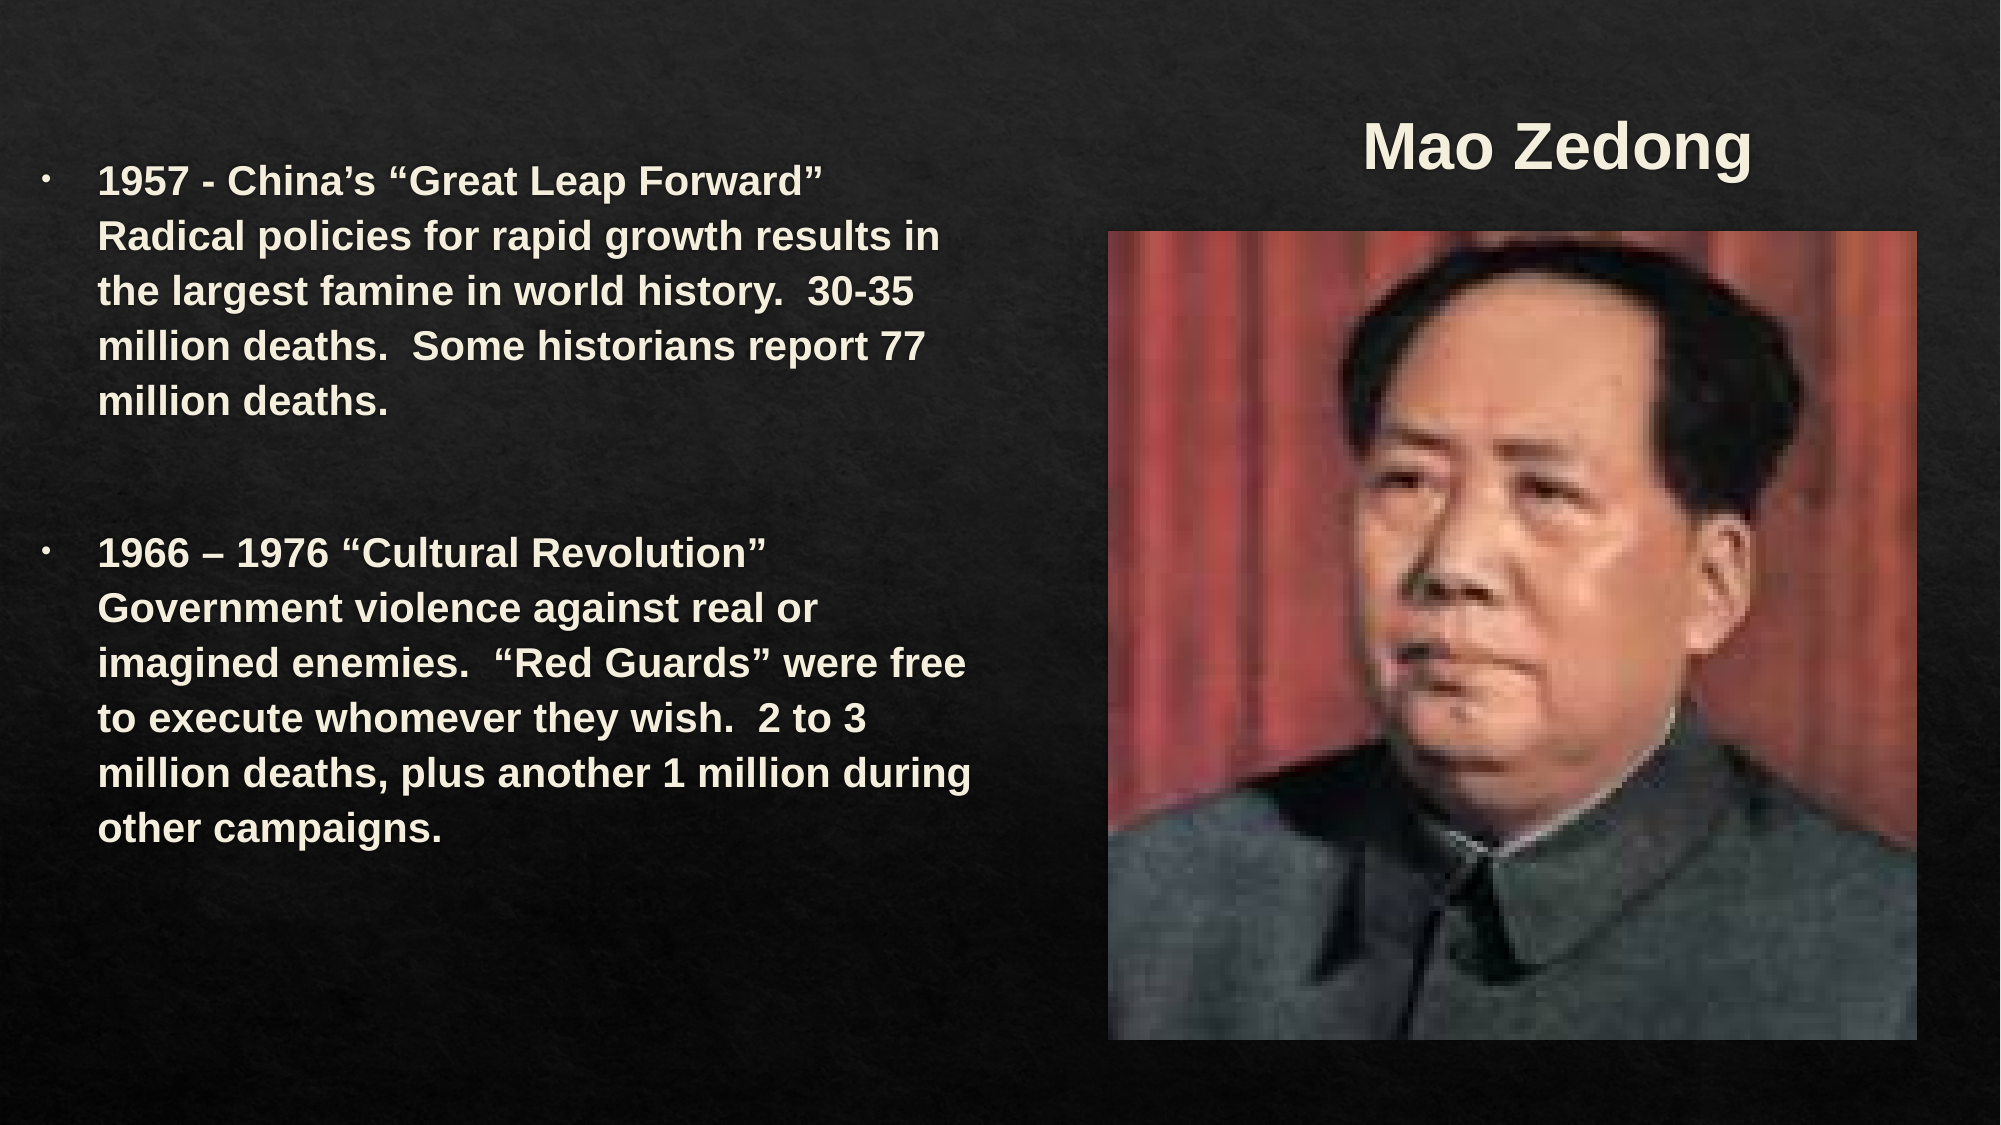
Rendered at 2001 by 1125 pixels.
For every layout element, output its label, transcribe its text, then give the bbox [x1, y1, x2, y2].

title Mao Zedong [1154, 85, 1963, 192]
list 1957 - China’s “Great Leap Forward” Radical policies for rapid growth results in the largest famine in world history. 30-35 million deaths. Some historians report 77 million deaths. 1966 – 1976 “Cultural Revolution” Government violence against real or imagined enemies. “Red Guards” were free to execute whomever they wish. 2 to 3 million deaths, plus another 1 million during other campaigns. [25, 141, 1000, 1040]
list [1108, 231, 1917, 1040]
